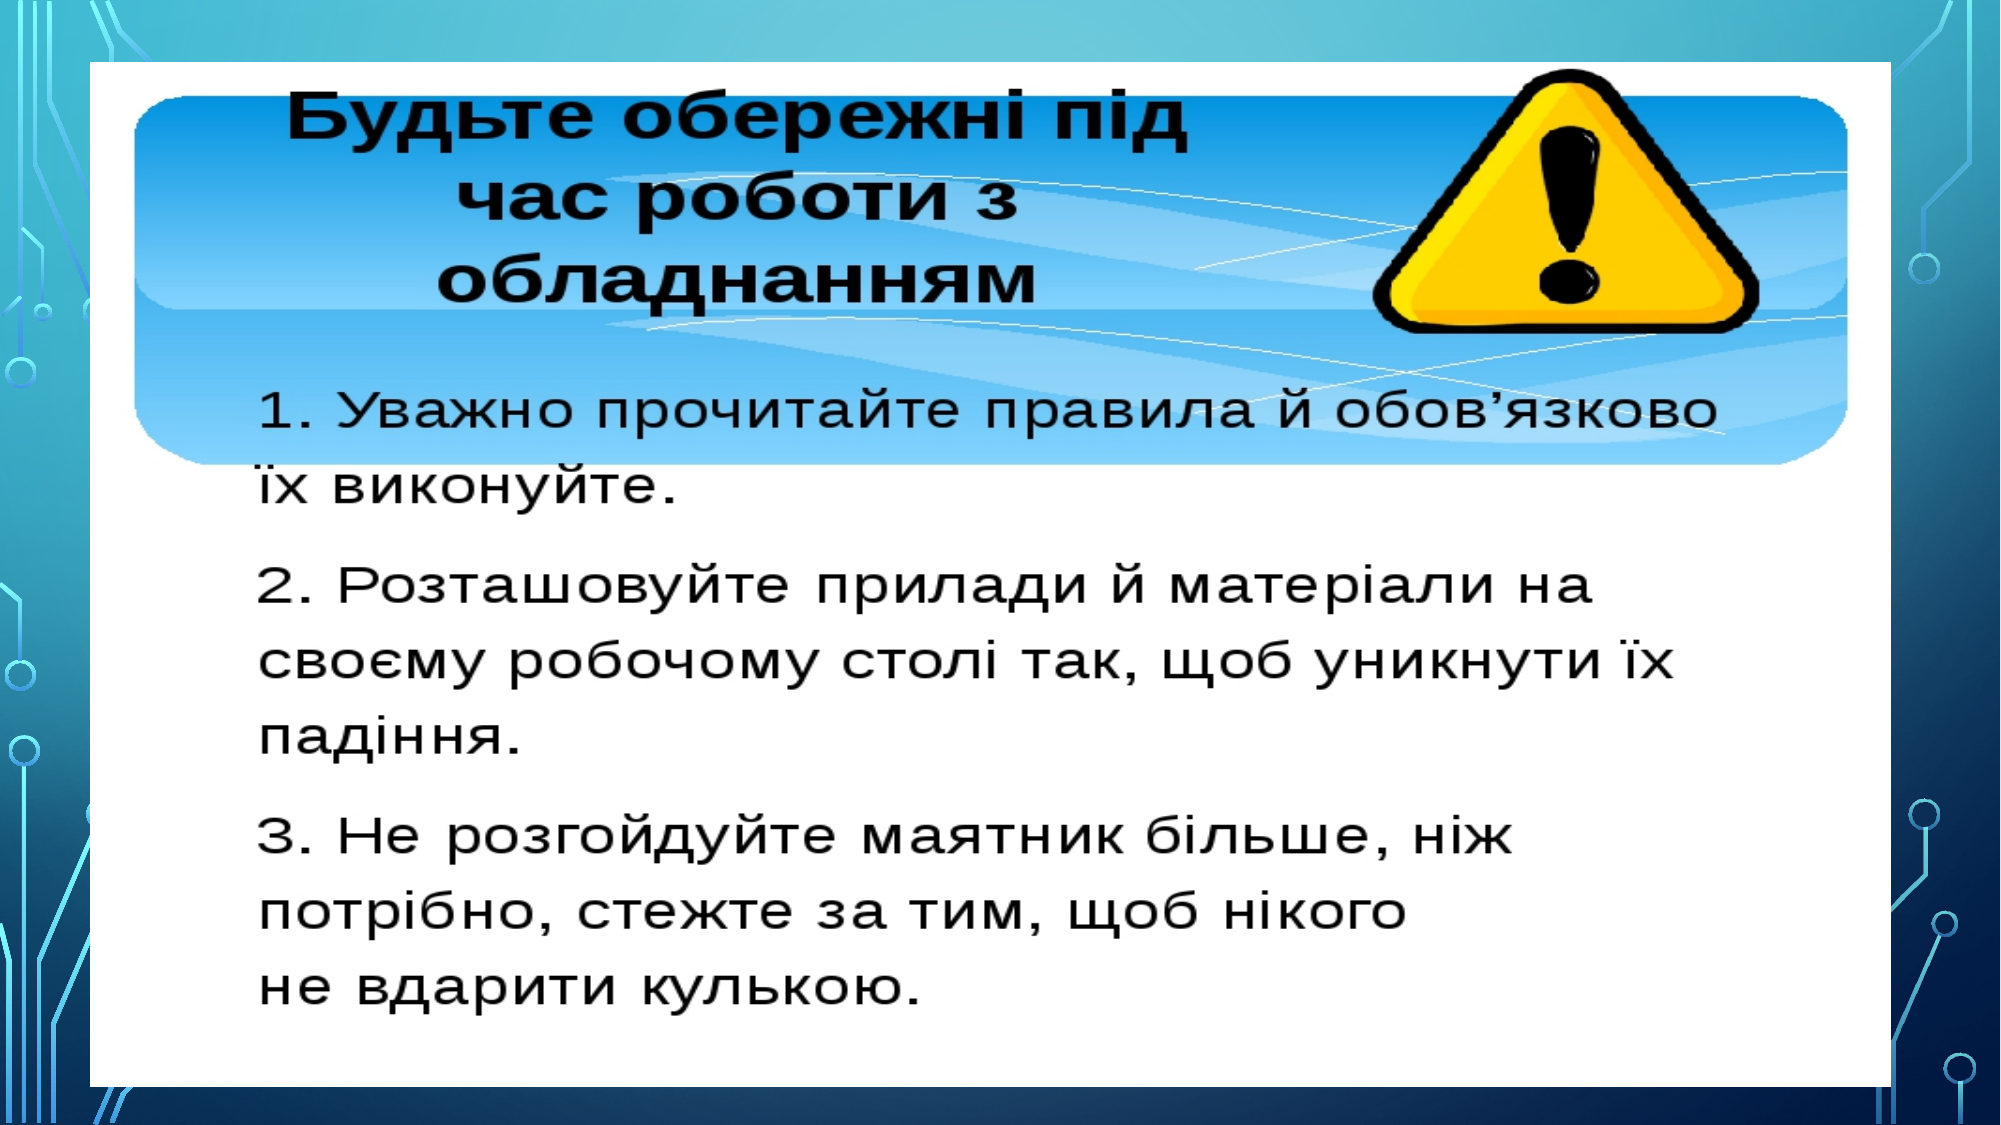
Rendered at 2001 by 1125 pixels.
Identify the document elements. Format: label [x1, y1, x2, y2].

picture [90, 62, 1891, 1087]
